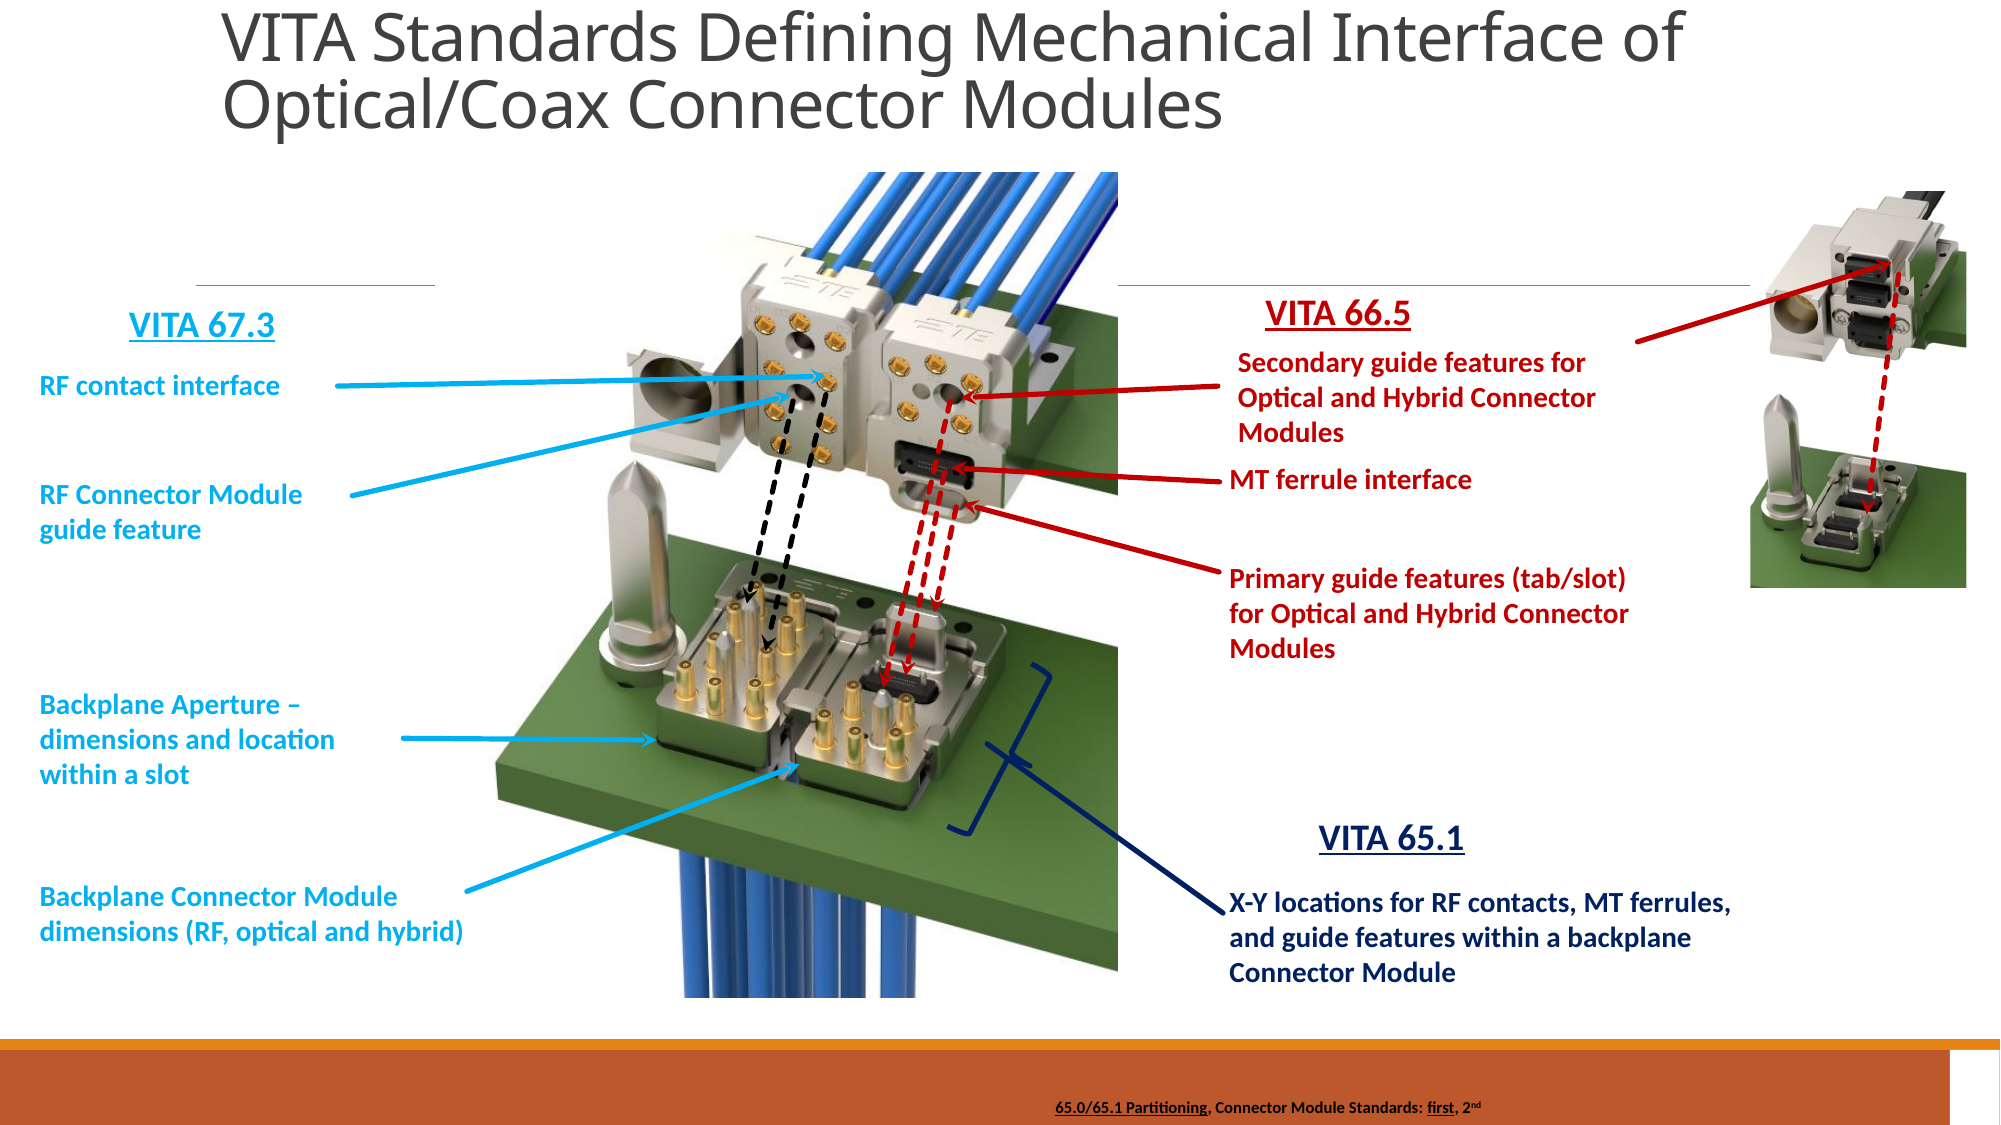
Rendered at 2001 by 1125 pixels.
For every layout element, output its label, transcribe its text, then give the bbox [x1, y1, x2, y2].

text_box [402, 737, 658, 741]
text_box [950, 467, 1221, 483]
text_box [882, 400, 951, 689]
text_box Secondary guide features for Optical and Hybrid Connector Modules [1223, 335, 1660, 456]
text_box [1029, 765, 1224, 914]
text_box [336, 375, 827, 387]
text_box Primary guide features (tab/slot) for Optical and Hybrid Connector Modules [1214, 552, 1676, 672]
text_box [960, 385, 1219, 399]
text_box MT ferrule interface [1214, 453, 1710, 503]
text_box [962, 503, 1220, 573]
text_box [746, 400, 794, 605]
text_box X-Y locations for RF contacts, MT ferrules, and guide features within a backplane Connector Module [1214, 875, 1798, 996]
text_box Backplane Aperture – dimensions and location within a slot [24, 677, 422, 798]
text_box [466, 763, 801, 892]
text_box Backplane Connector Module dimensions (RF, optical and hybrid) [24, 870, 431, 955]
text_box RF Connector Module guide feature [24, 468, 378, 553]
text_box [933, 506, 957, 613]
picture [434, 171, 1119, 998]
text_box VITA 65.1 [1232, 805, 1569, 865]
title VITA Standards Defining Mechanical Interface of Optical/Coax Connector Modules [206, 16, 1794, 150]
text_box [351, 394, 792, 497]
text_box RF contact interface [24, 358, 371, 409]
text_box VITA 66.5 [1161, 280, 1516, 341]
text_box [1636, 261, 1893, 343]
text_box [1949, 1049, 2000, 1125]
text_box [1866, 344, 1900, 515]
picture [1749, 191, 1967, 589]
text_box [764, 394, 827, 652]
text_box 65.0/65.1 Partitioning, Connector Module Standards: first, 2nd [1040, 1089, 1576, 1125]
text_box VITA 67.3 [25, 292, 379, 353]
